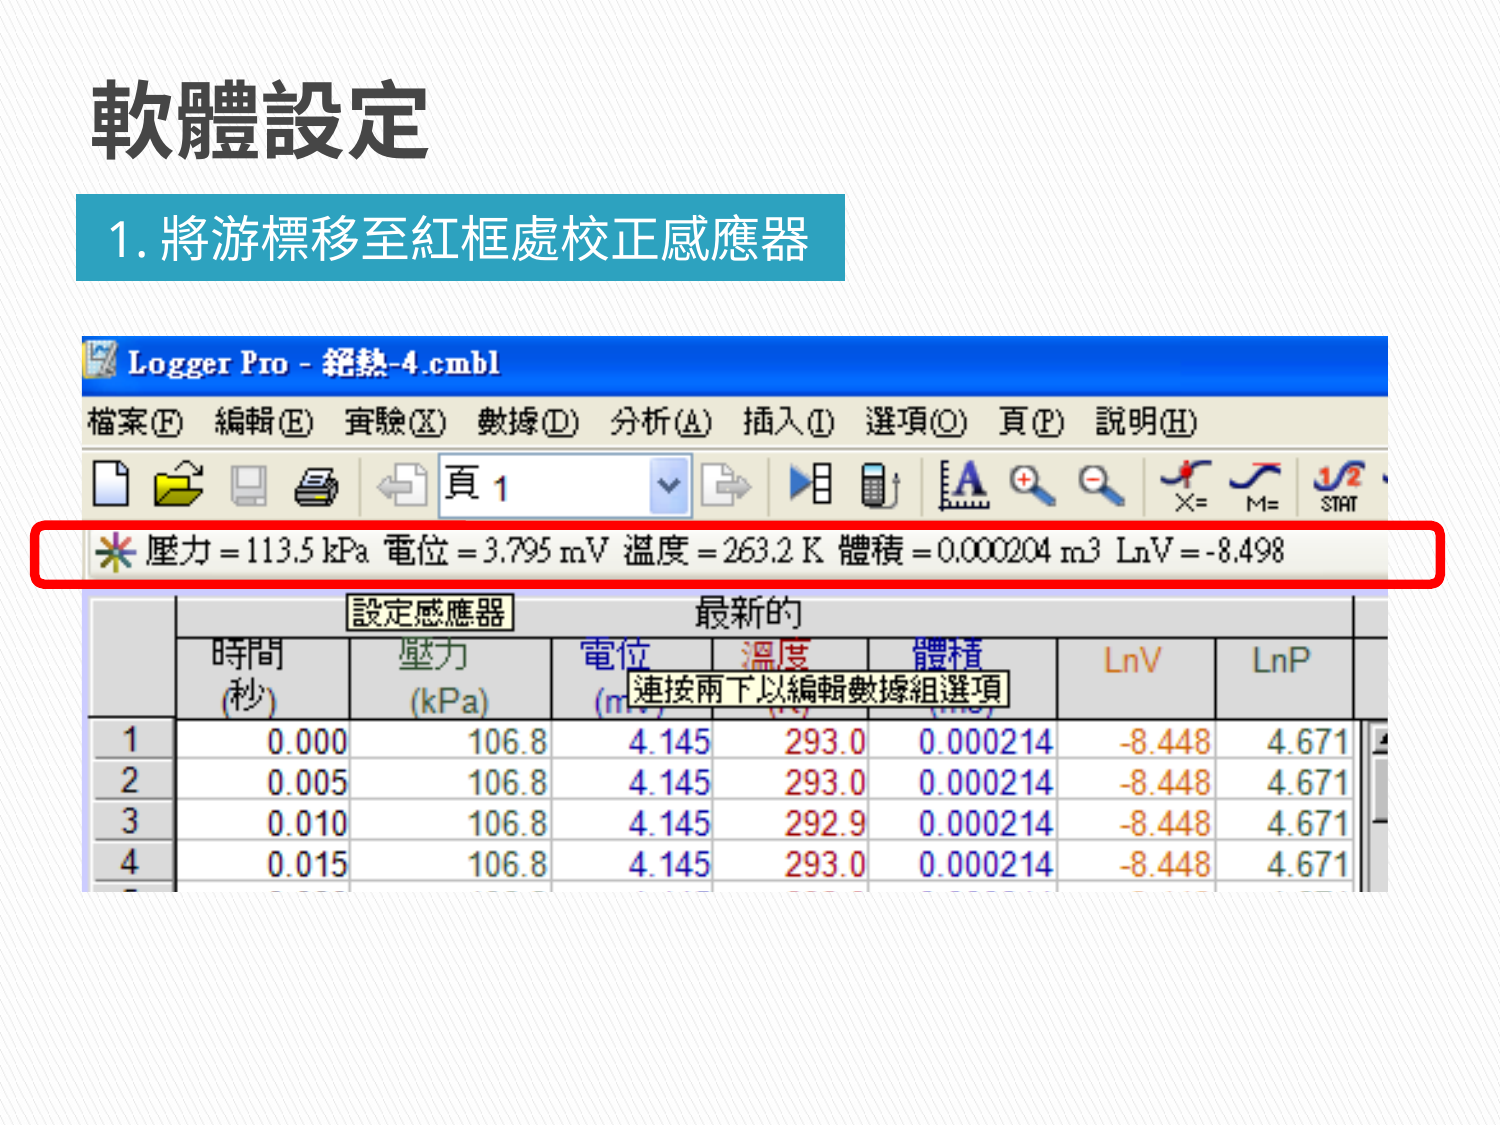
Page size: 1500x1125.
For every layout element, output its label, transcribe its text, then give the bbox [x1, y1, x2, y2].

title 軟體設定 [75, 42, 1425, 195]
text_box [1394, 520, 1445, 589]
picture [81, 336, 1389, 892]
text_box [30, 520, 75, 589]
list 1.將游標移至紅框處校正感應器 [76, 194, 845, 281]
